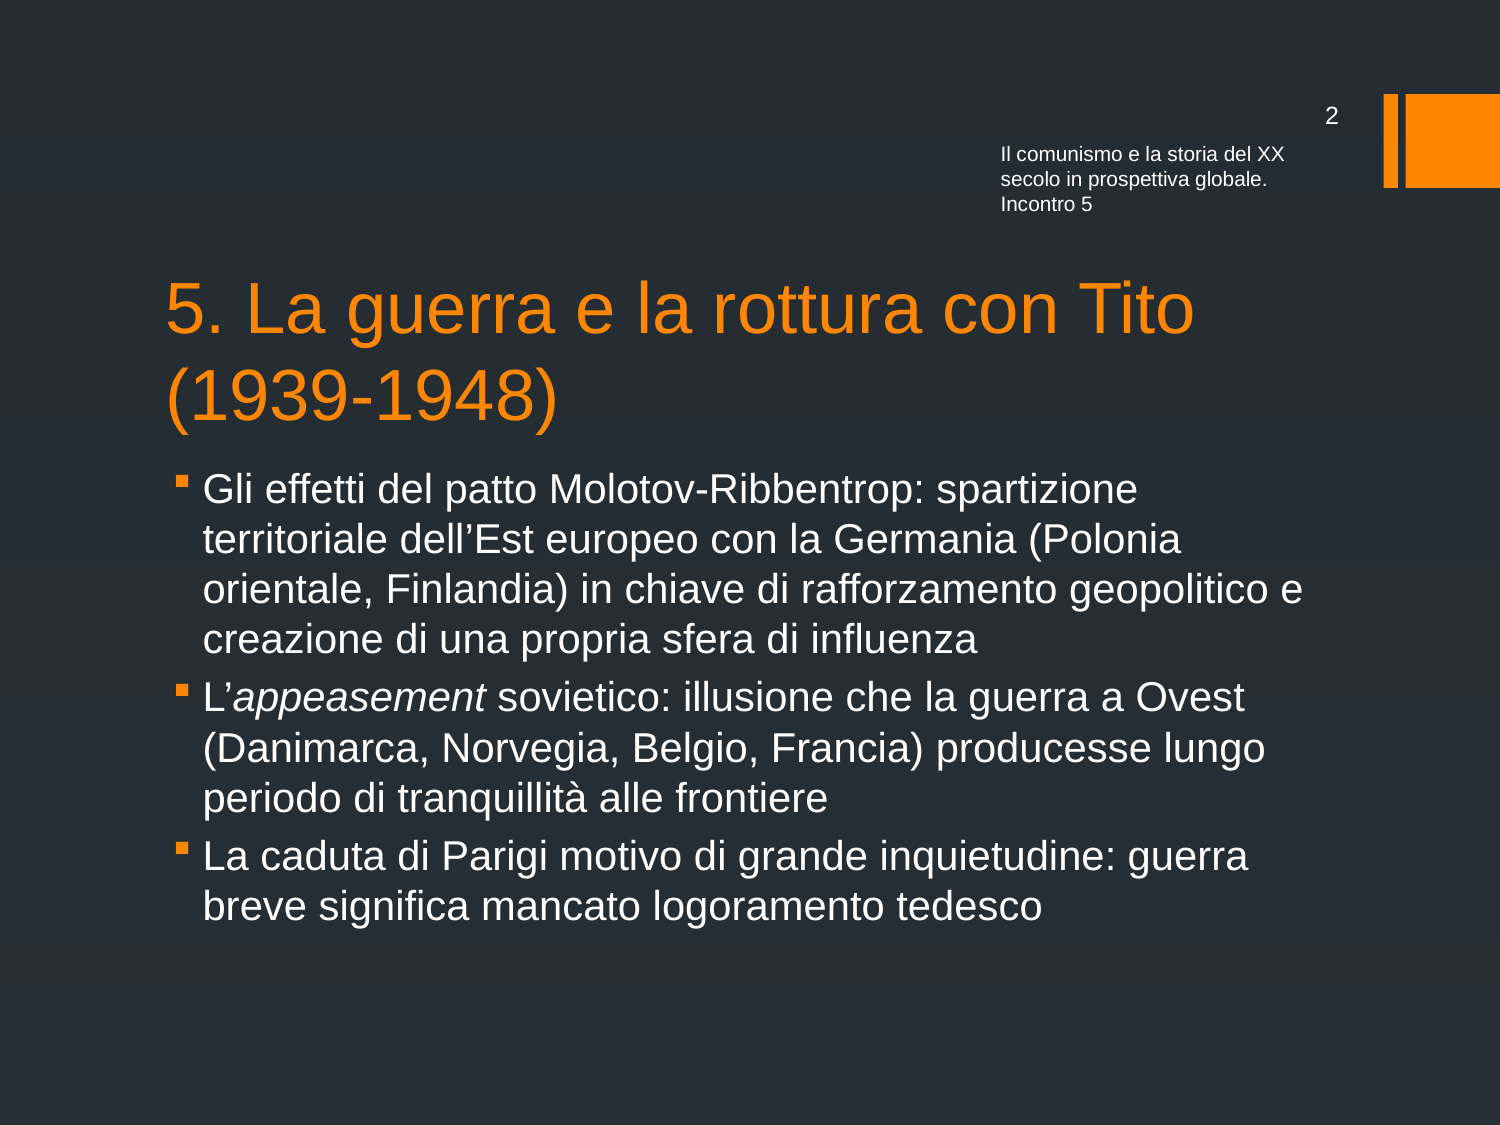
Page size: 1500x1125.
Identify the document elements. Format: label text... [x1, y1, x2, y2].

title 5. La guerra e la rottura con Tito (1939-1948) [150, 253, 1350, 443]
list Gli effetti del patto Molotov-Ribbentrop: spartizione territoriale dell’Est europeo con la Germania (Polonia orientale, Finlandia) in chiave di rafforzamento geopolitico e creazione di una propria sfera di influenza L’appeasement sovietico: illusione che la guerra a Ovest (Danimarca, Norvegia, Belgio, Francia) producesse lungo periodo di tranquillità alle frontiere La caduta di Parigi motivo di grande inquietudine: guerra breve significa mancato logoramento tedesco [150, 454, 1350, 1035]
slide_number 2 [1199, 90, 1355, 140]
footer Il comunismo e la storia del XX secolo in prospettiva globale. Incontro 5 [985, 140, 1355, 190]
